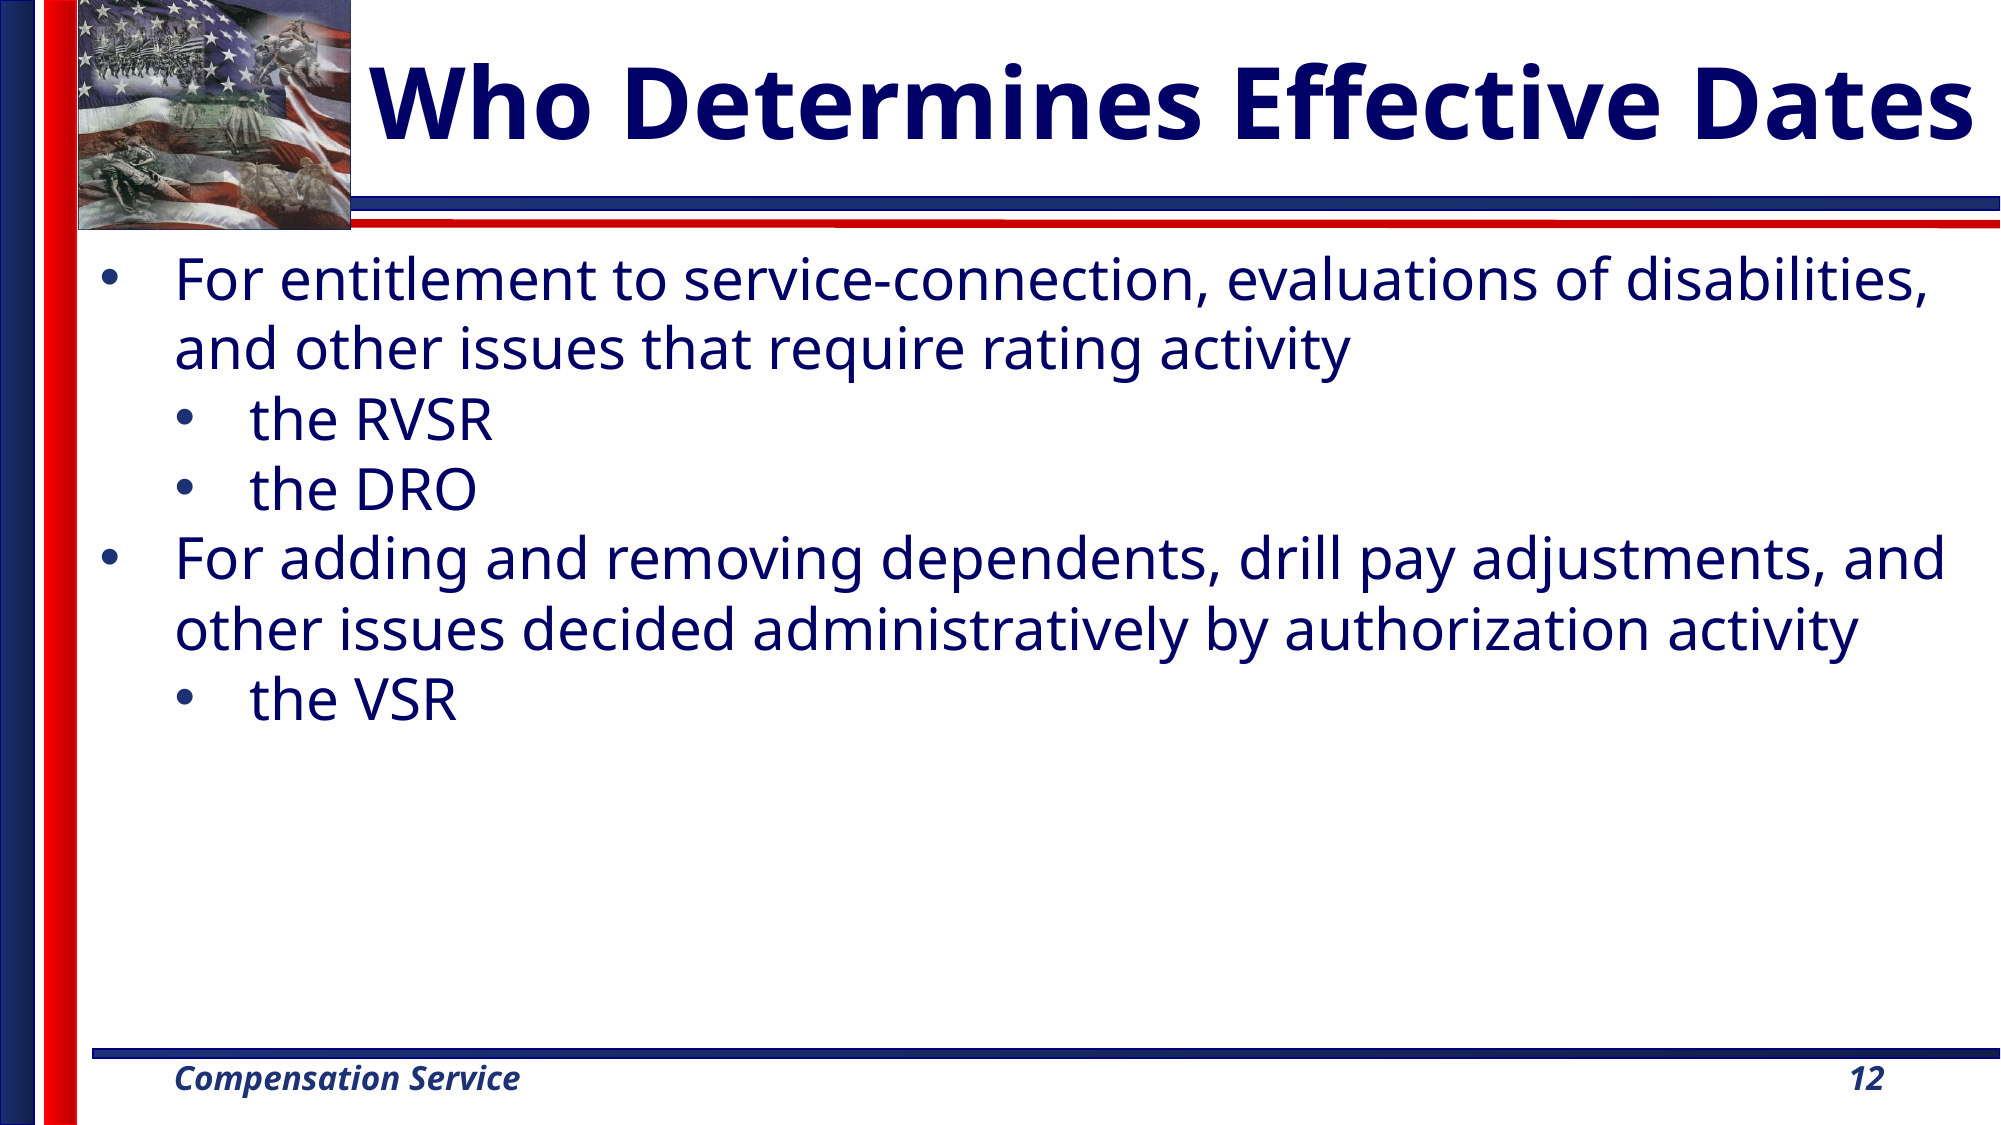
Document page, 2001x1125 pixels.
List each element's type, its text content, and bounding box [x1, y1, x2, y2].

text_box Who Determines Effective Dates [347, 0, 2000, 200]
picture [78, 0, 351, 230]
slide_number 12 [1733, 1042, 2000, 1118]
text_box For entitlement to service-connection, evaluations of disabilities, and other issues that require rating activity the RVSR the DRO For adding and removing dependents, drill pay adjustments, and other issues decided administratively by authorization activity the VSR [84, 234, 1980, 1043]
